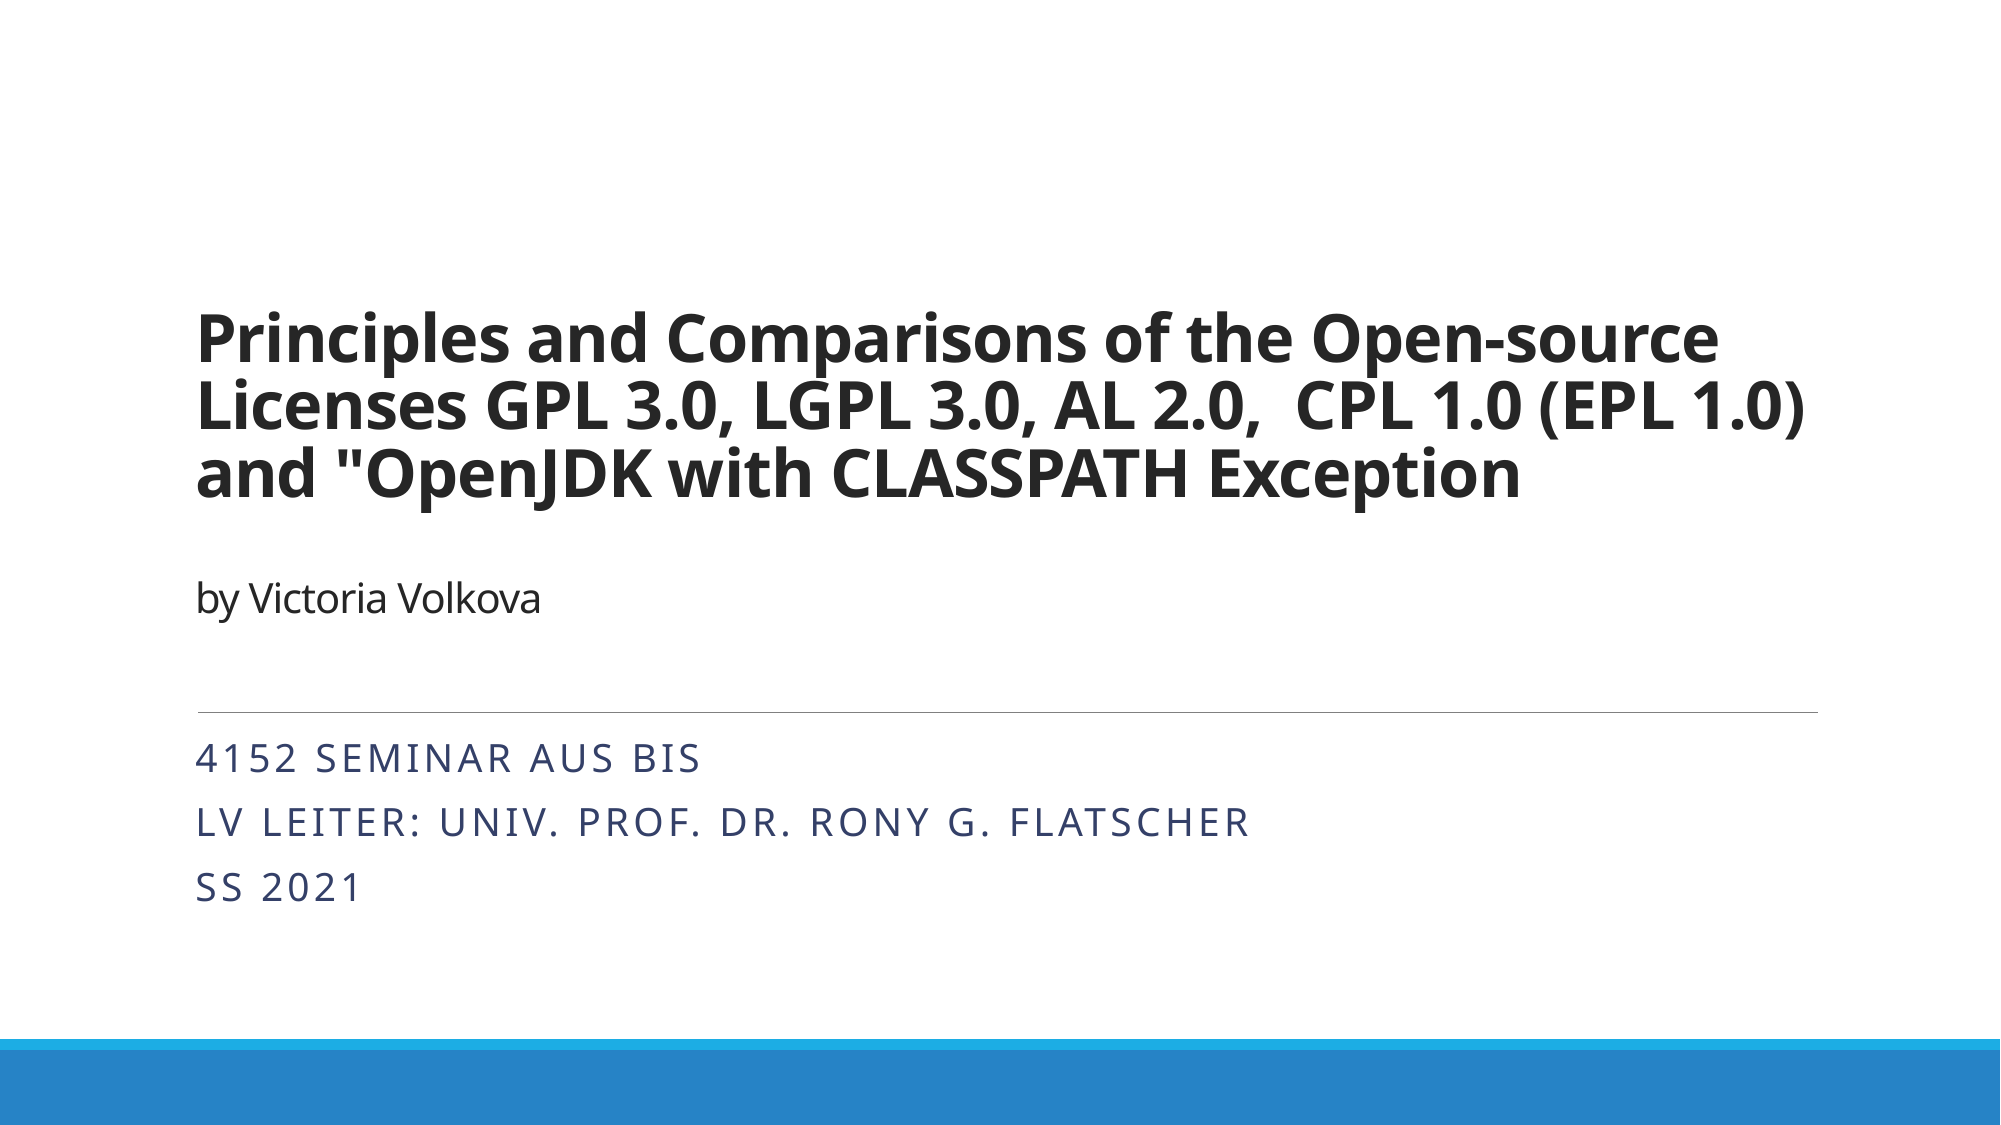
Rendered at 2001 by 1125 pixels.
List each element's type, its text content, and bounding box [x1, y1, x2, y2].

subtitle 4152 SEMINAR AUS BIS LV Leiter: Univ. Prof. Dr. Rony G. Flatscher SS 2021 [180, 730, 1831, 919]
title Principles and Comparisons of the Open-source Licenses GPL 3.0, LGPL 3.0, AL 2.0, CPL 1.0 (EPL 1.0) and "OpenJDK with CLASSPATH Exception by Victoria Volkova [180, 124, 1830, 710]
